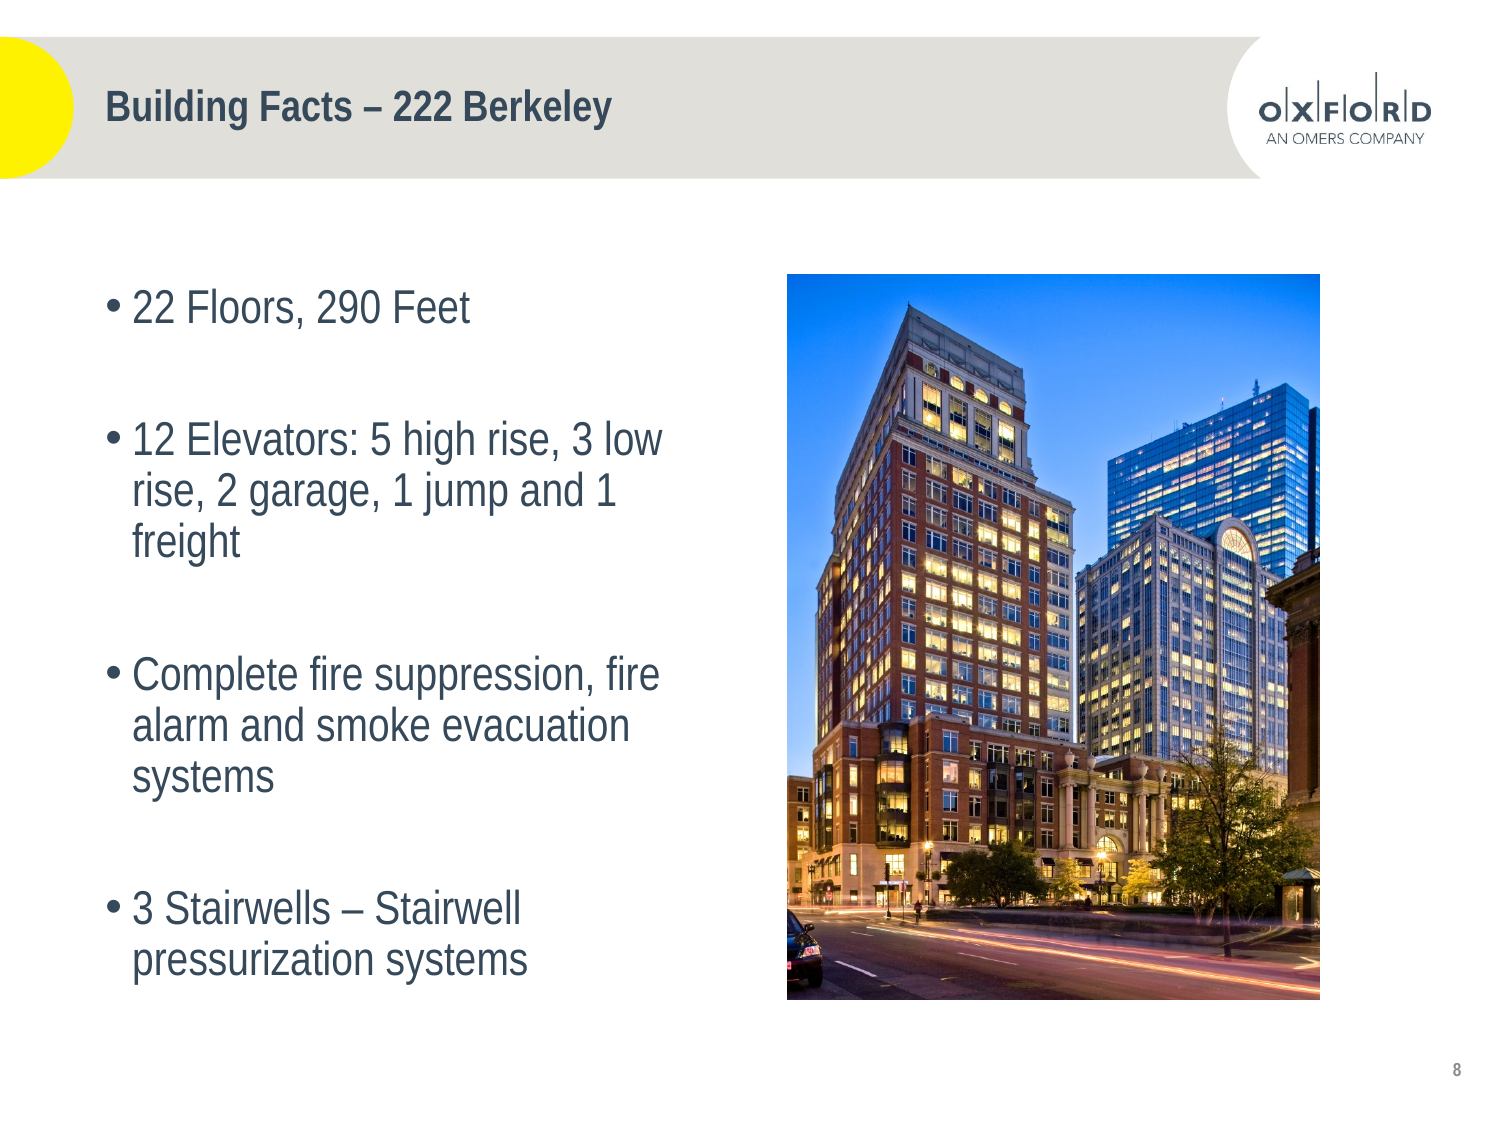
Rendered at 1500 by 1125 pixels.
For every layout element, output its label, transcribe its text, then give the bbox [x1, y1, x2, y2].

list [787, 274, 1320, 1000]
list 22 Floors, 290 Feet 12 Elevators: 5 high rise, 3 low rise, 2 garage, 1 jump and 1 freight Complete fire suppression, fire alarm and smoke evacuation systems 3 Stairwells – Stairwell pressurization systems [90, 275, 733, 1000]
slide_number 8 [1138, 1039, 1477, 1100]
picture [1259, 72, 1431, 144]
title Building Facts – 222 Berkeley [90, 58, 1139, 158]
